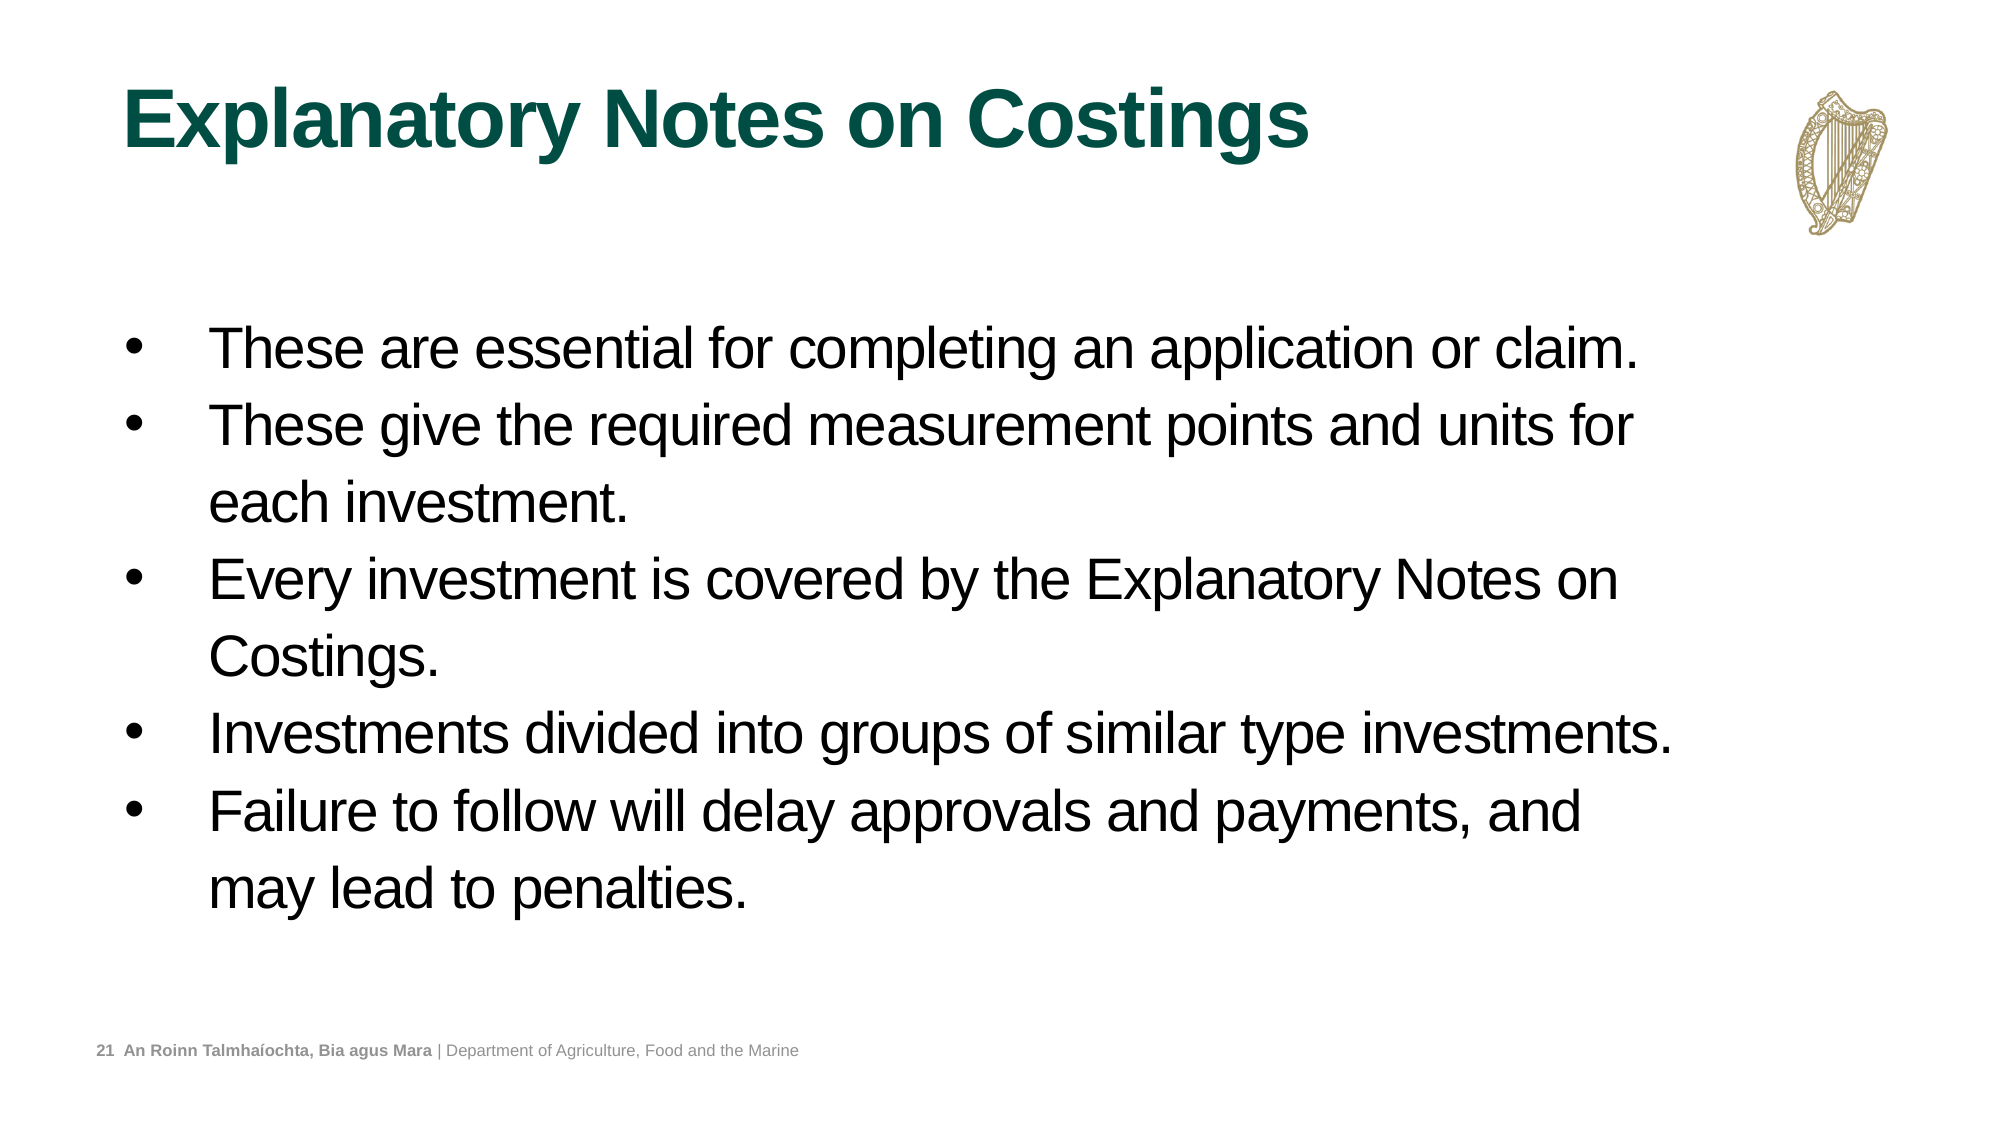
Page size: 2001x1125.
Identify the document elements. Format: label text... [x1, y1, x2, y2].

title Explanatory Notes on Costings [115, 60, 1698, 249]
picture [1780, 77, 1902, 243]
list These are essential for completing an application or claim. These give the required measurement points and units for each investment. Every investment is covered by the Explanatory Notes on Costings. Investments divided into groups of similar type investments. Failure to follow will delay approvals and payments, and may lead to penalties. [118, 299, 1698, 1014]
